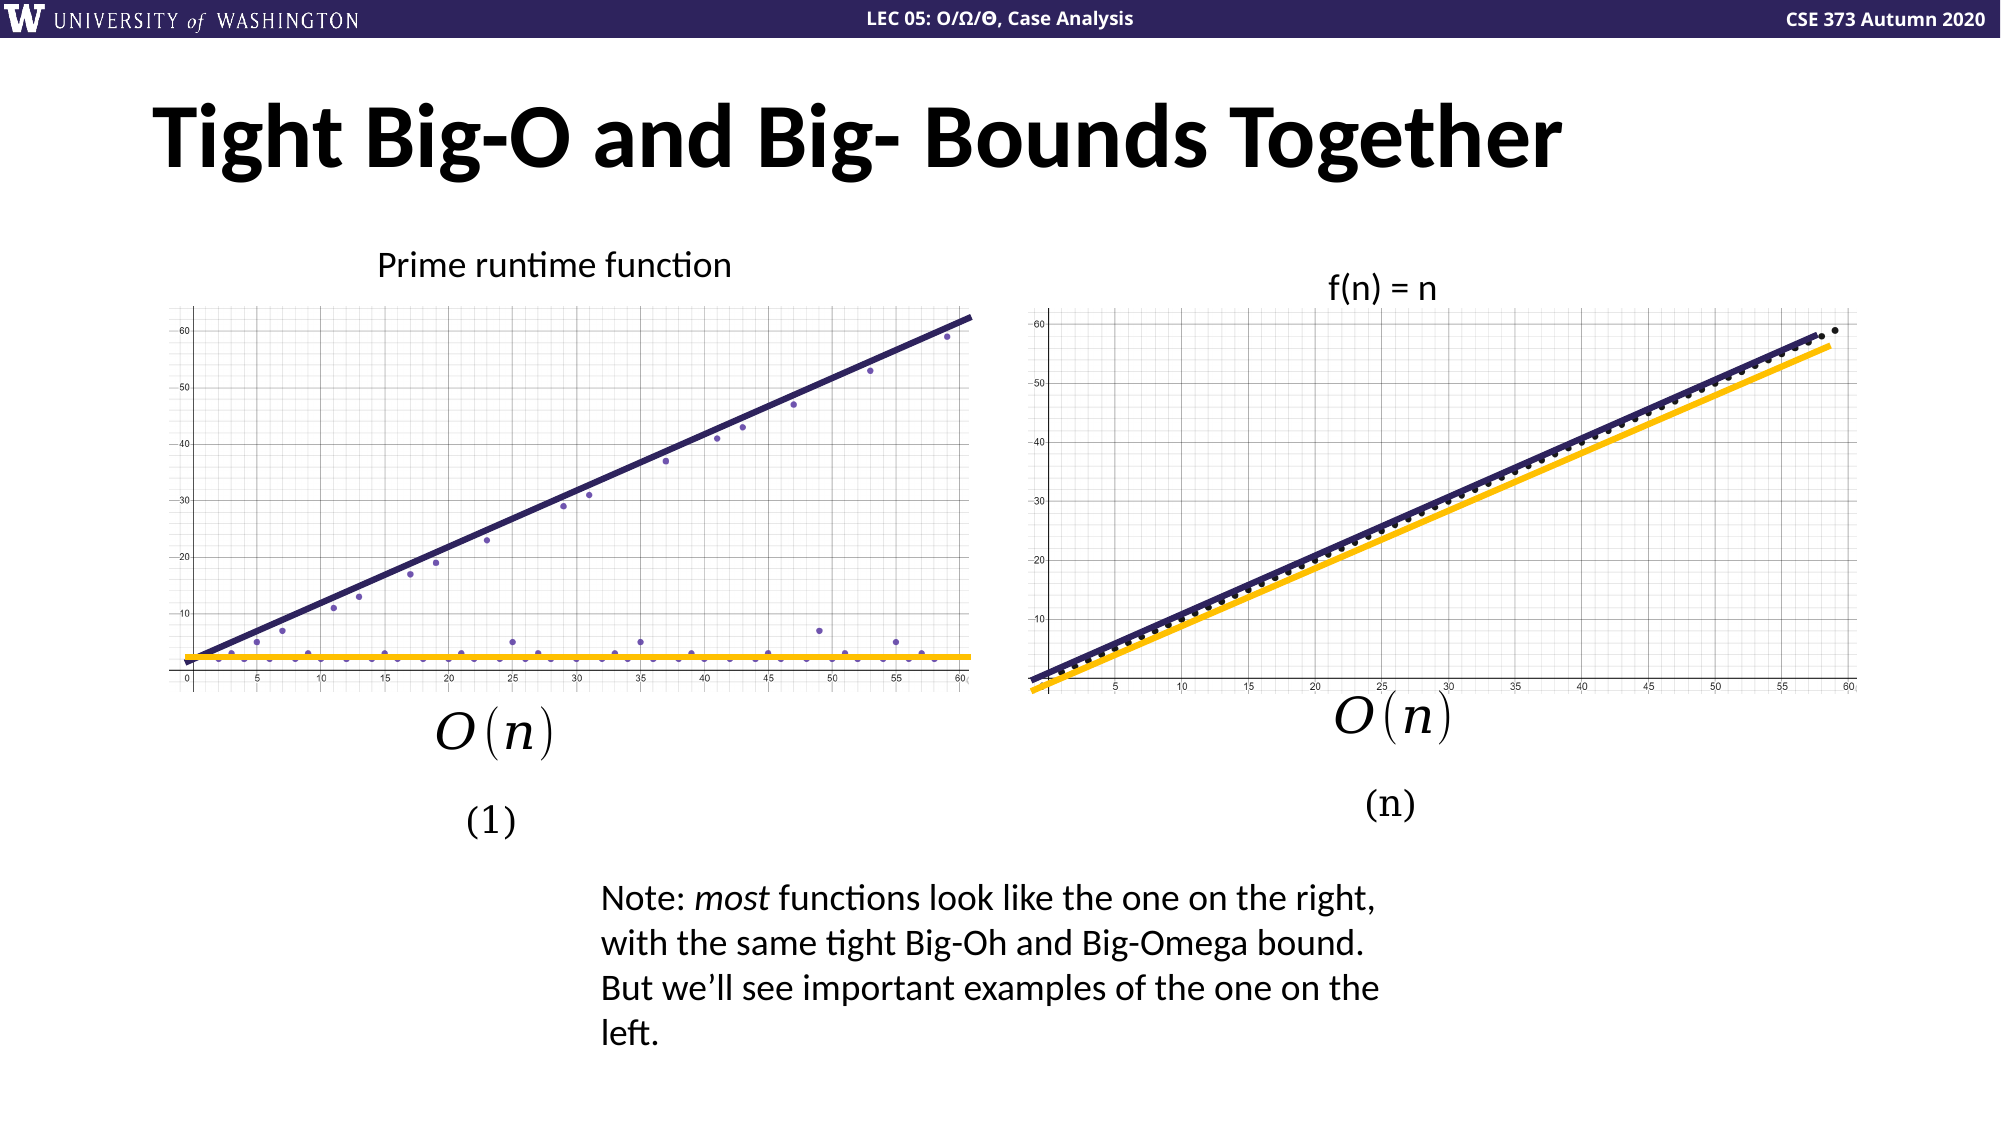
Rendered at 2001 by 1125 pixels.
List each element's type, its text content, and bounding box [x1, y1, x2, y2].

picture [169, 306, 969, 692]
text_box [185, 316, 972, 657]
picture [1028, 308, 1857, 694]
picture [4, 4, 358, 33]
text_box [1031, 334, 1818, 345]
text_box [1031, 345, 1831, 692]
text_box f(n) = n [1313, 255, 1453, 308]
text_box Prime runtime function [362, 232, 748, 306]
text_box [185, 658, 972, 663]
text_box Note: most functions look like the one on the right, with the same tight Big-Oh and Big-Omega bound. But we’ll see important examples of the one on the left. [586, 865, 1414, 1061]
